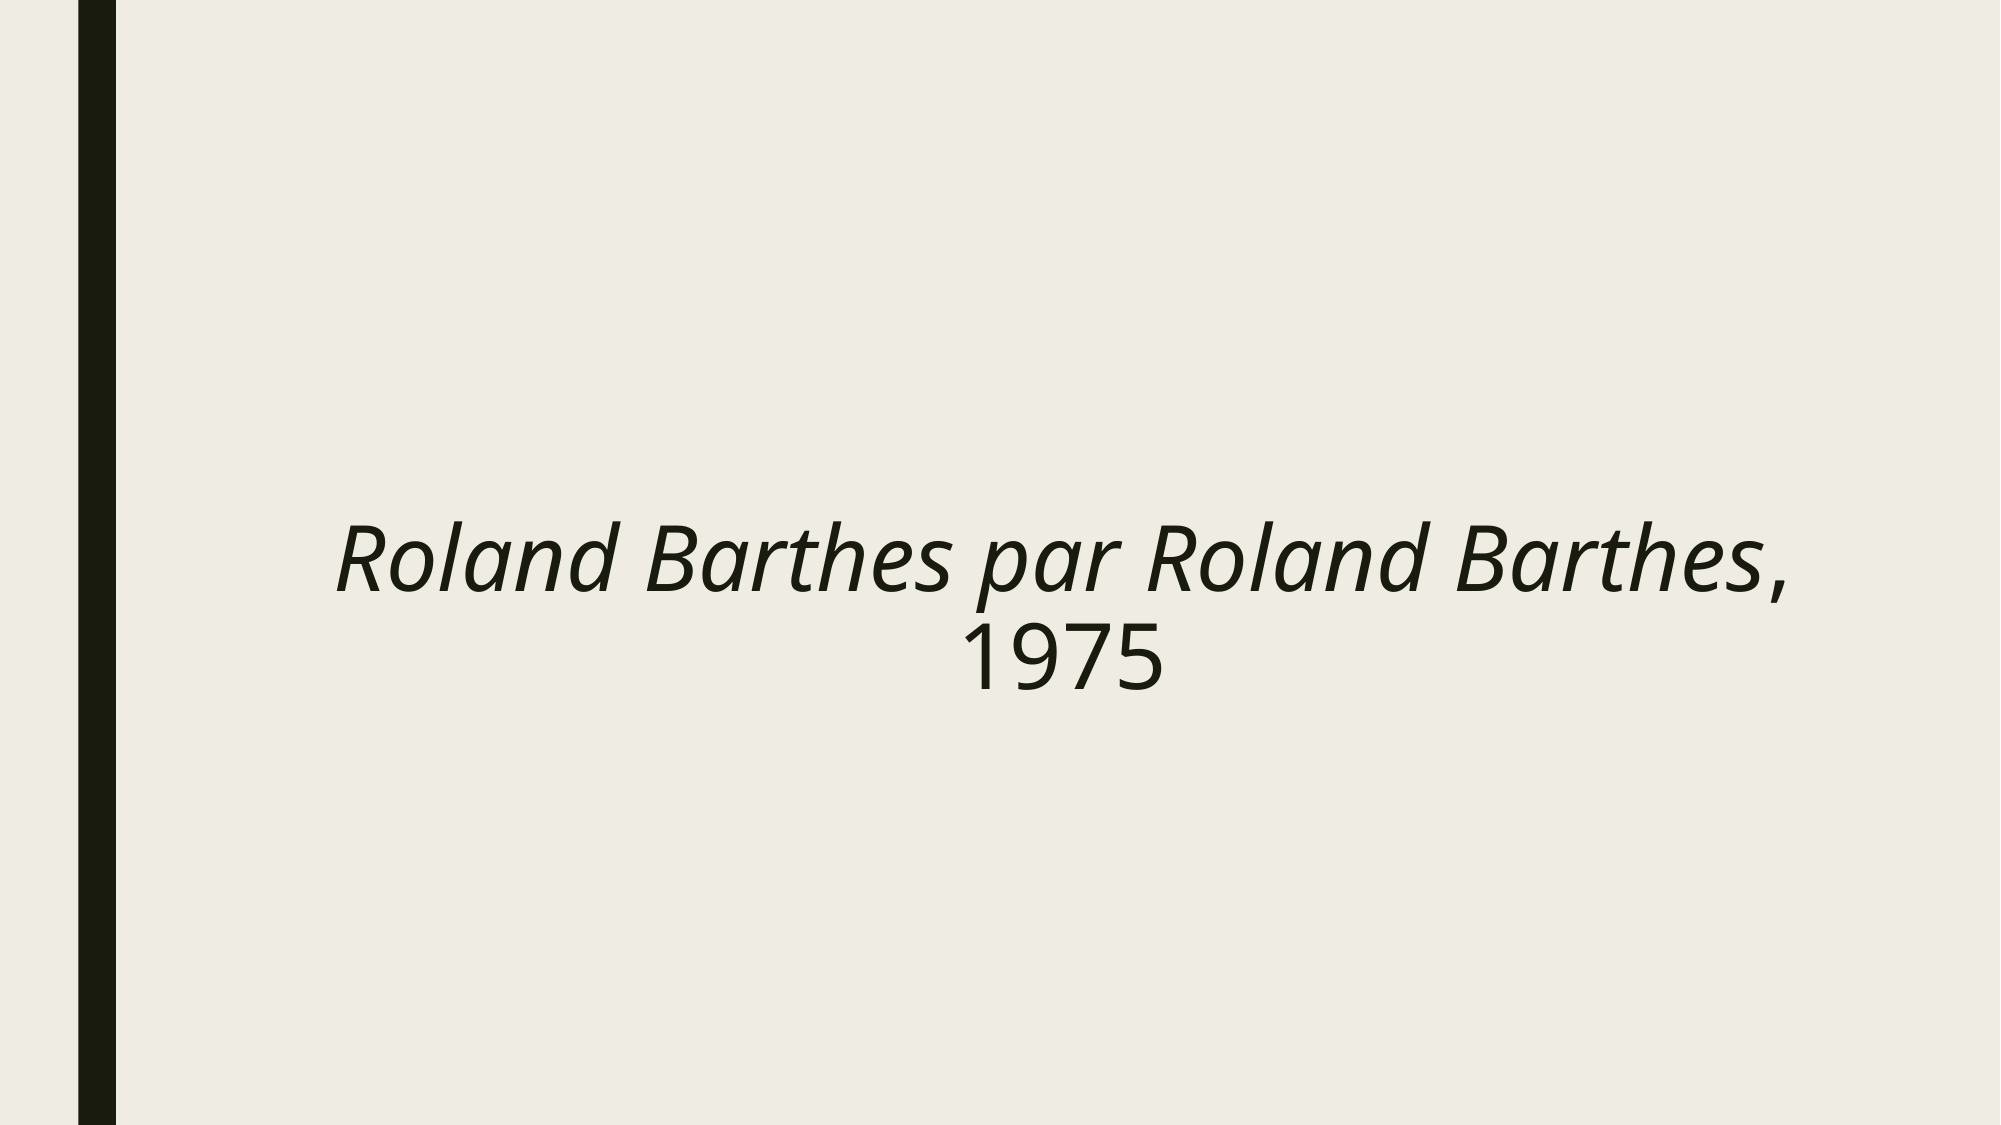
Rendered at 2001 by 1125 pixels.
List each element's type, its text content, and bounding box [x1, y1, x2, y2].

title Roland Barthes par Roland Barthes, 1975 [275, 505, 1850, 717]
